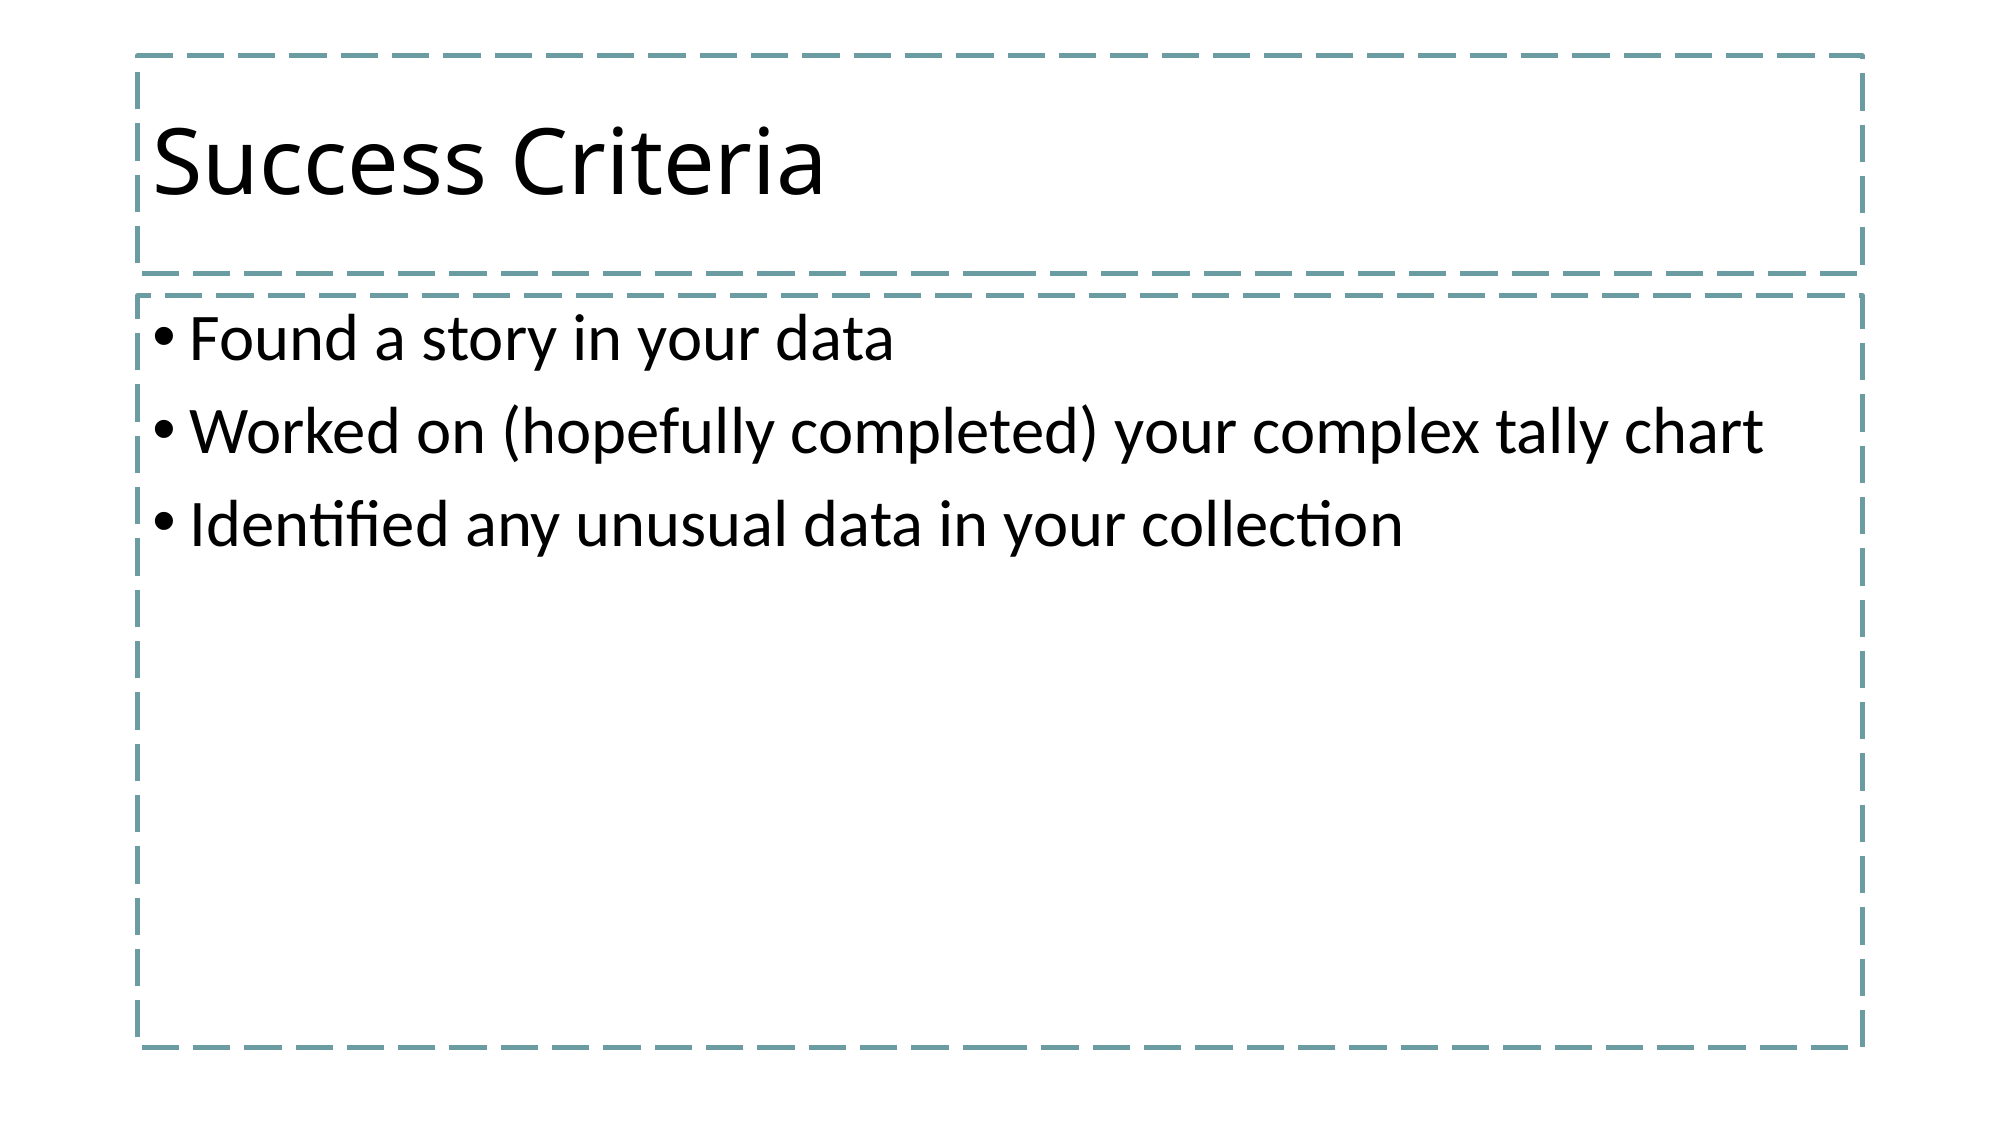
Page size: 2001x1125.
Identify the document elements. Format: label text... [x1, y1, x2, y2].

title Success Criteria [135, 53, 1865, 276]
list Found a story in your data Worked on (hopefully completed) your complex tally chart Identified any unusual data in your collection [135, 293, 1865, 1050]
